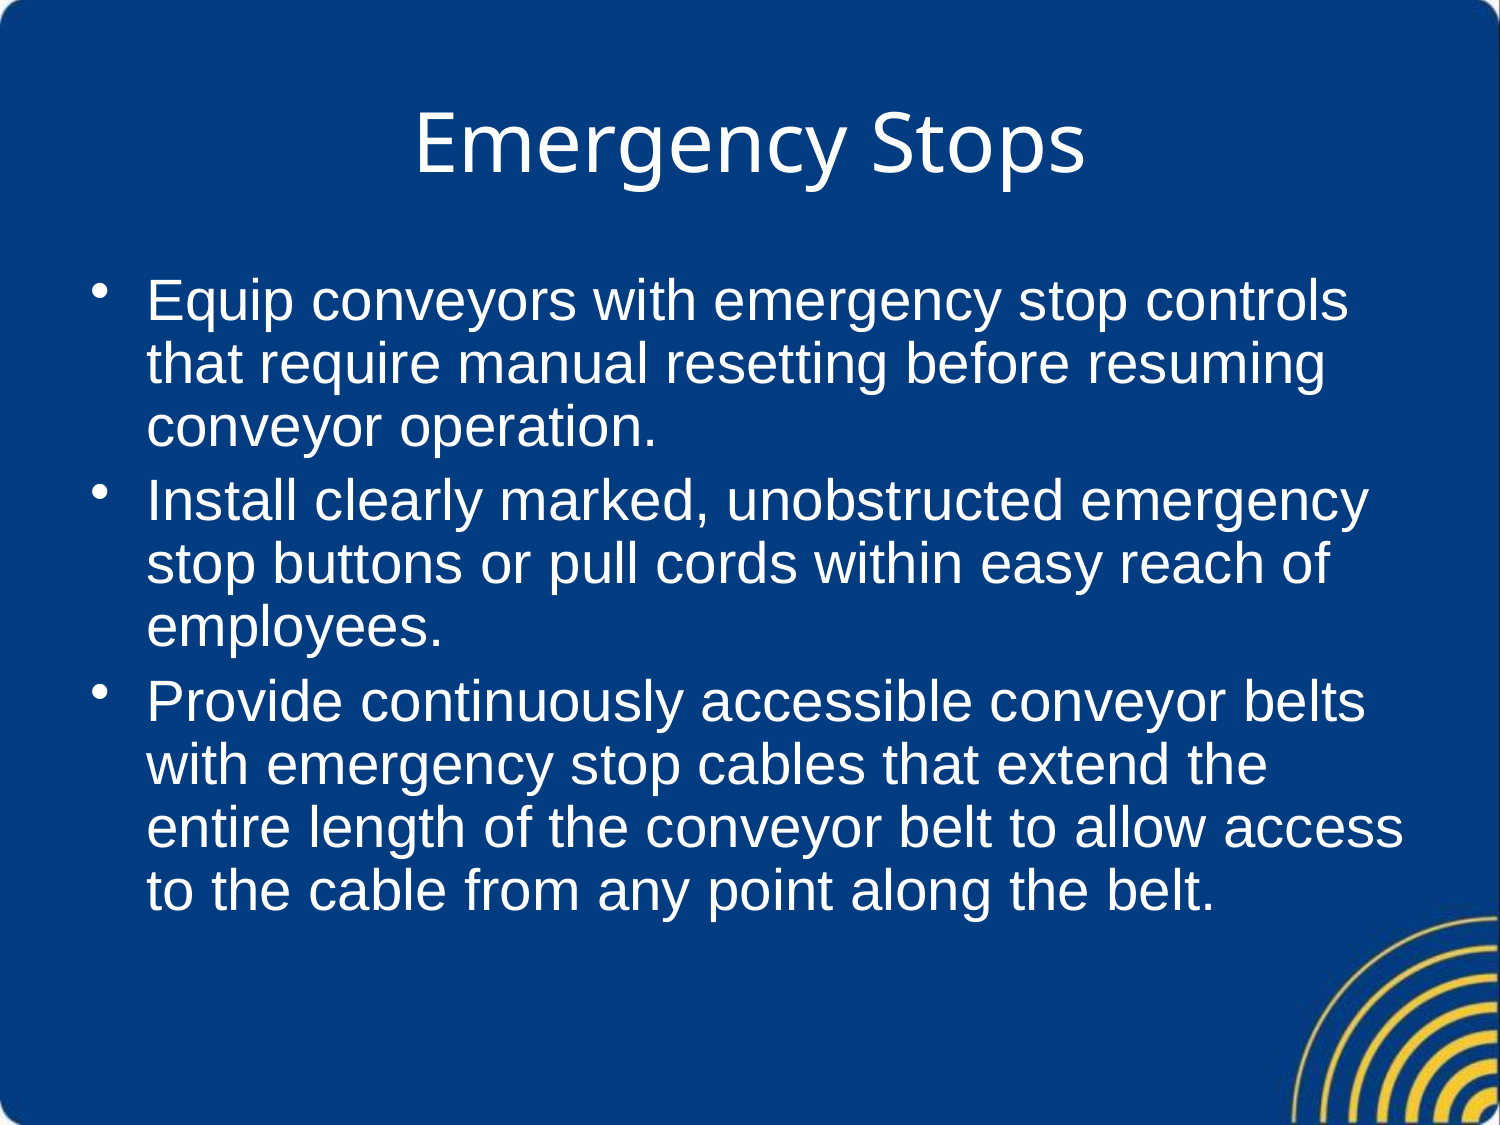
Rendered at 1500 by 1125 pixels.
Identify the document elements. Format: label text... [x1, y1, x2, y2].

list Equip conveyors with emergency stop controls that require manual resetting before resuming conveyor operation. Install clearly marked, unobstructed emergency stop buttons or pull cords within easy reach of employees. Provide continuously accessible conveyor belts with emergency stop cables that extend the entire length of the conveyor belt to allow access to the cable from any point along the belt. [75, 262, 1425, 1005]
picture [0, 0, 1500, 1125]
title Emergency Stops [75, 45, 1425, 233]
